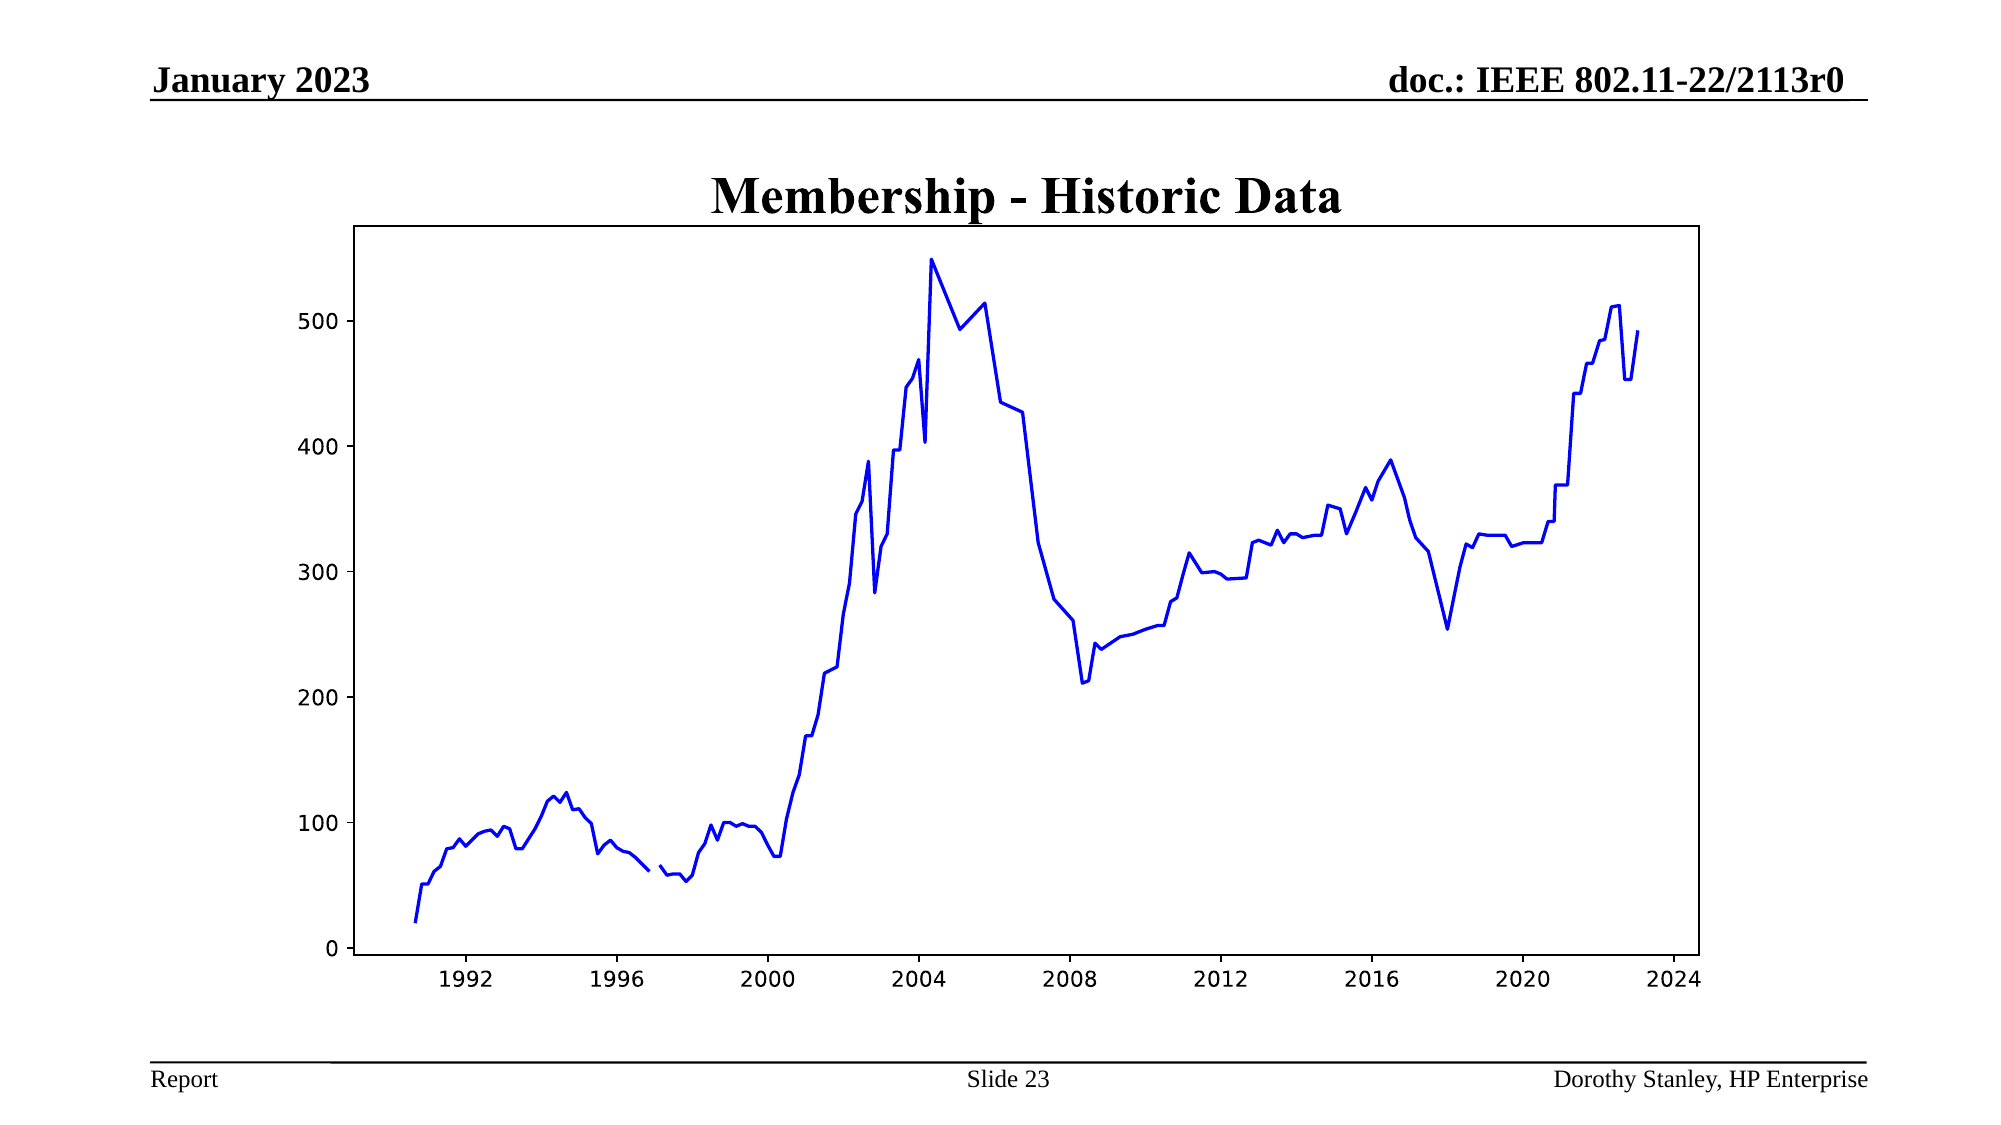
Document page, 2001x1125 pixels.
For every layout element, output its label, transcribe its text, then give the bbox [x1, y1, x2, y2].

picture [137, 112, 1877, 1063]
slide_number Slide 23 [964, 1070, 1053, 1093]
footer Dorothy Stanley, HP Enterprise [1512, 1070, 1869, 1093]
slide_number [152, 54, 406, 101]
